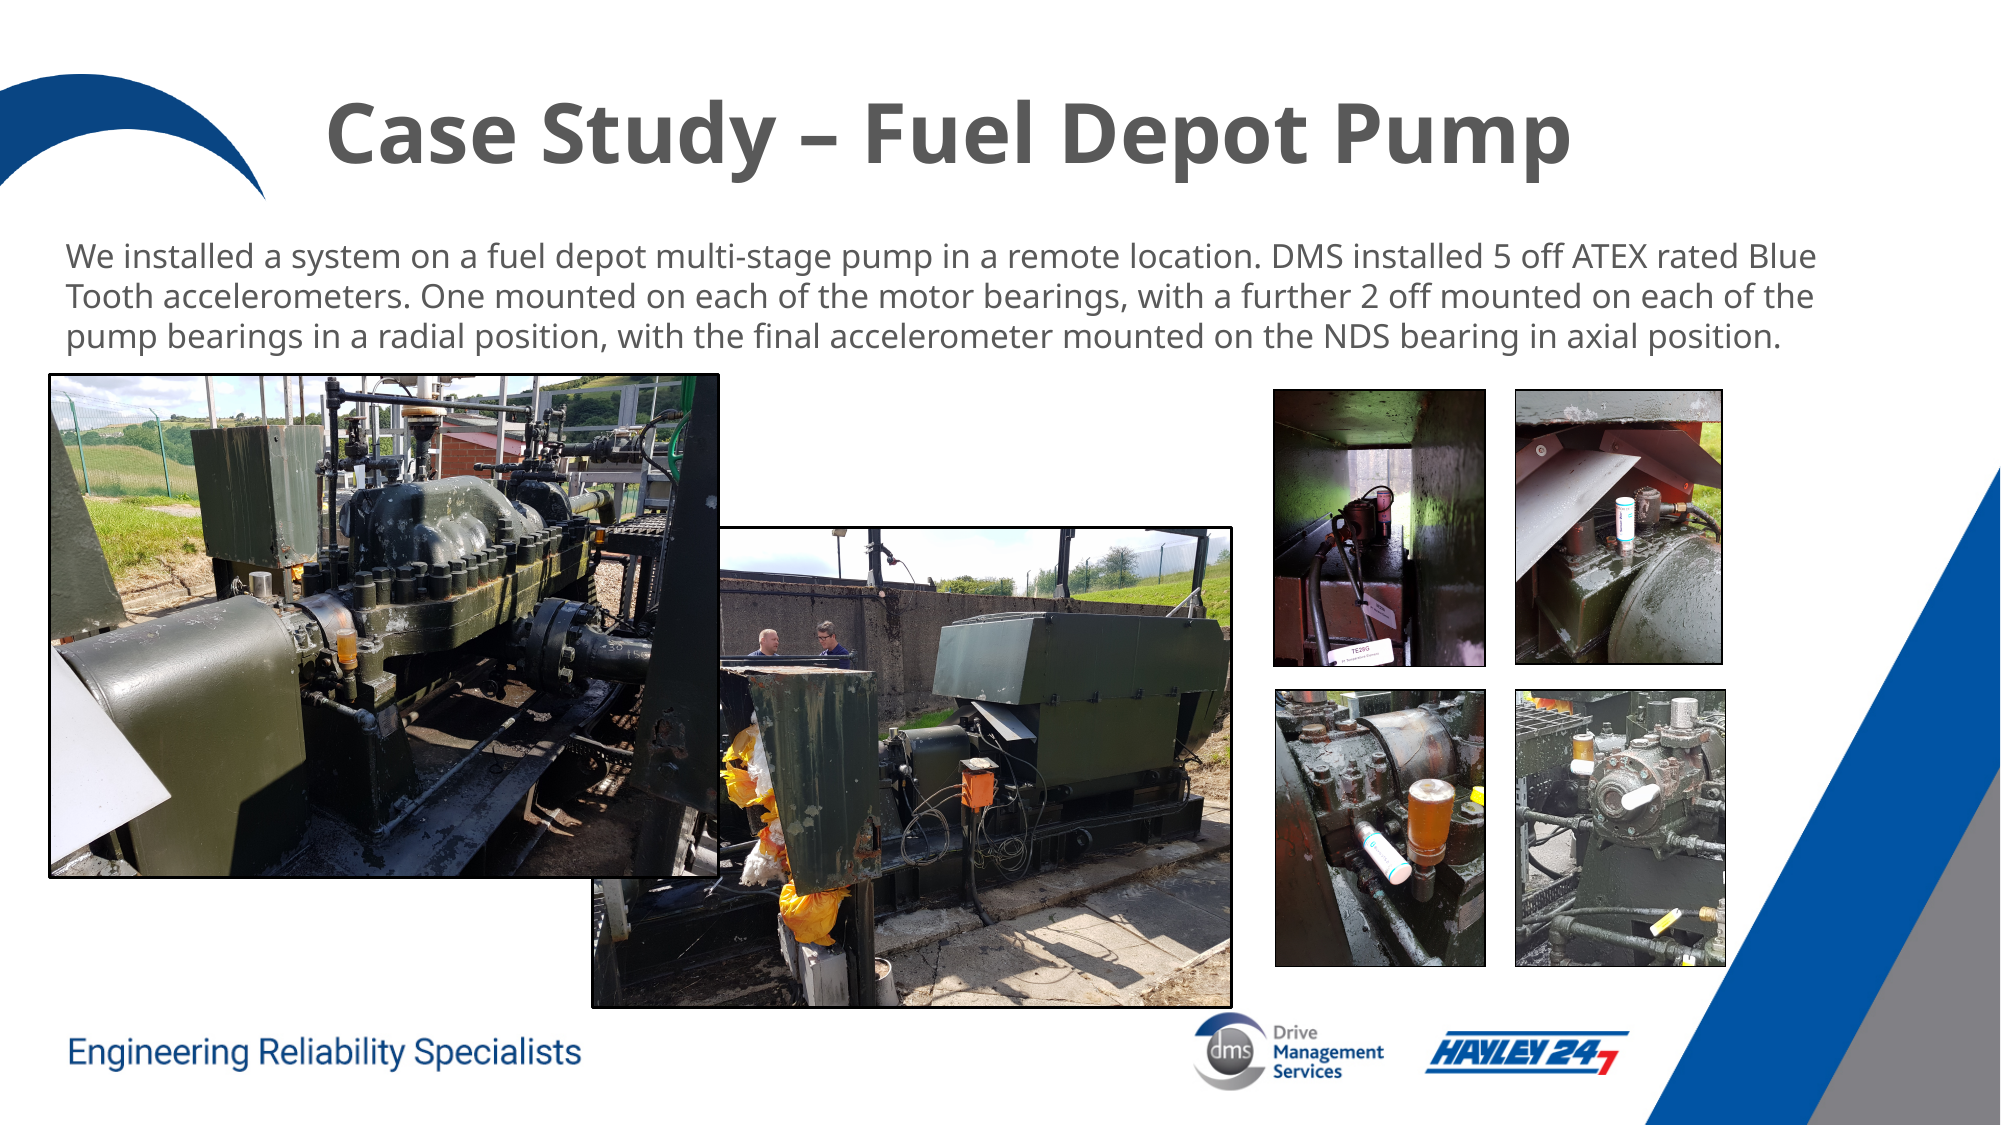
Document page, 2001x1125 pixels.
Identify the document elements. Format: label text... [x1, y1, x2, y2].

picture [0, 0, 2001, 1125]
text_box Case Study – Fuel Depot Pump [309, 72, 1605, 188]
text_box We installed a system on a fuel depot multi-stage pump in a remote location. DMS installed 5 off ATEX rated Blue Tooth accelerometers. One mounted on each of the motor bearings, with a further 2 off mounted on each of the pump bearings in a radial position, with the final accelerometer mounted on the NDS bearing in axial position. [50, 227, 1871, 363]
